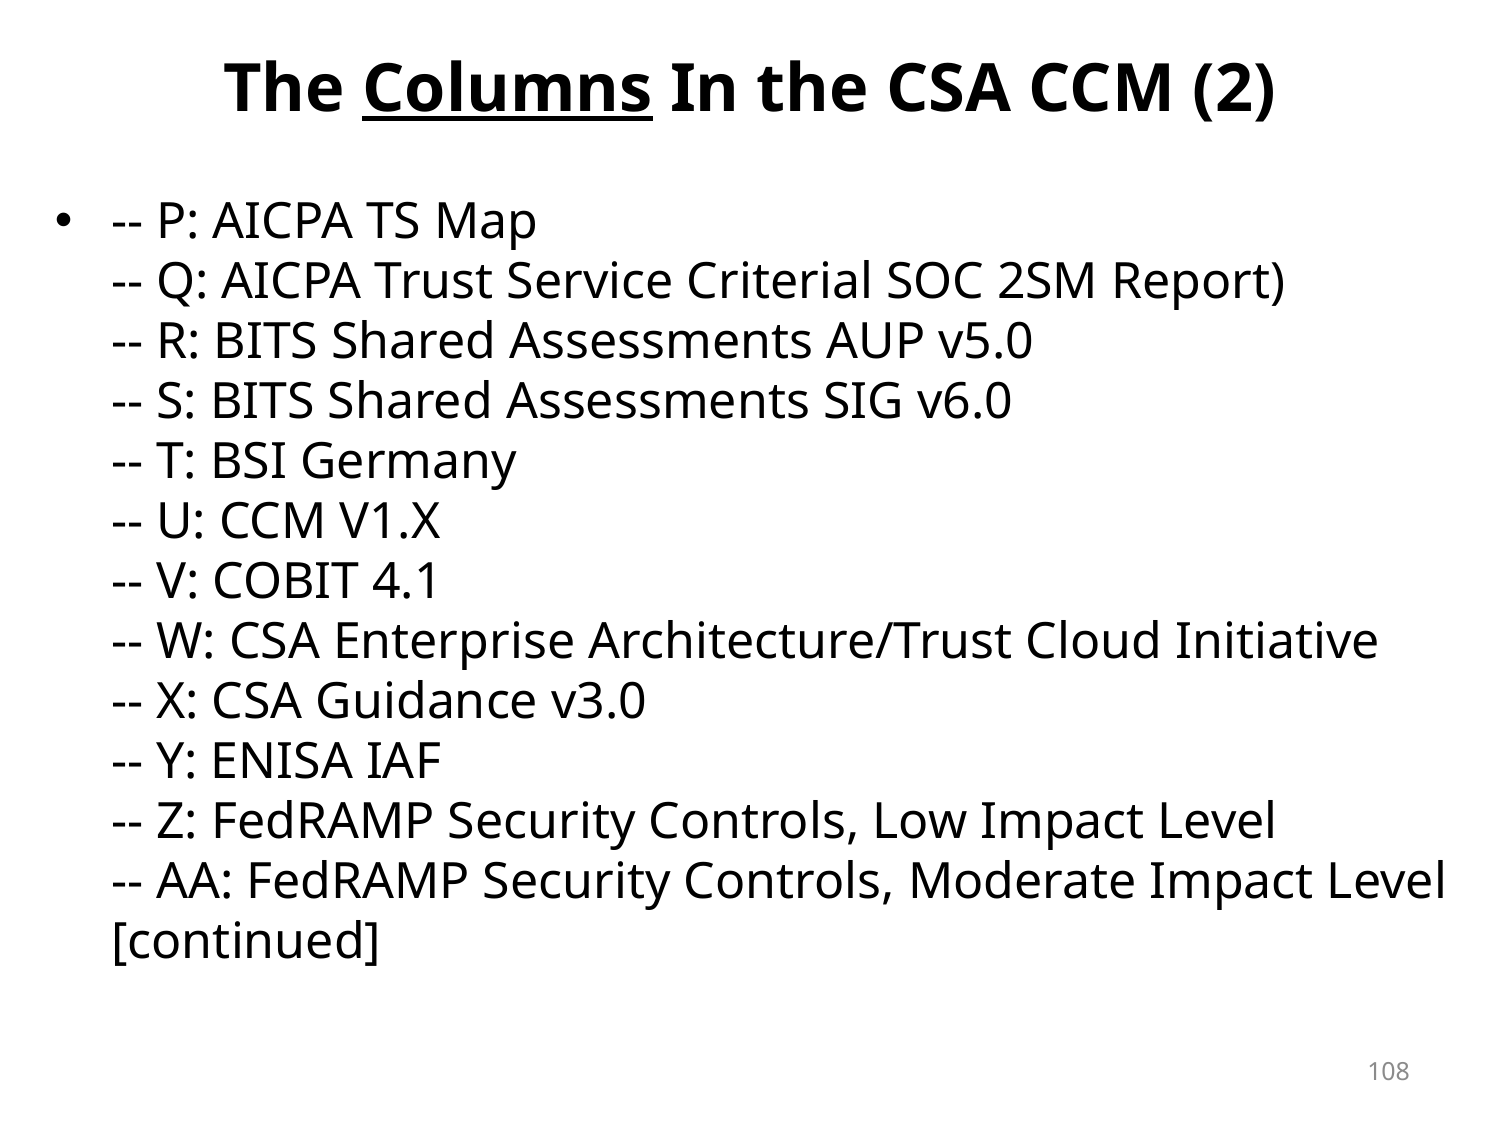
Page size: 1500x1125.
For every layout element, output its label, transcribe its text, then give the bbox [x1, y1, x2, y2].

list -- P: AICPA TS Map -- Q: AICPA Trust Service Criterial SOC 2SM Report) -- R: BITS Shared Assessments AUP v5.0 -- S: BITS Shared Assessments SIG v6.0 -- T: BSI Germany -- U: CCM V1.X -- V: COBIT 4.1 -- W: CSA Enterprise Architecture/Trust Cloud Initiative -- X: CSA Guidance v3.0 -- Y: ENISA IAF -- Z: FedRAMP Security Controls, Low Impact Level -- AA: FedRAMP Security Controls, Moderate Impact Level [continued] [39, 181, 1467, 1094]
title The Columns In the CSA CCM (2) [0, 15, 1500, 155]
slide_number 108 [1074, 1042, 1425, 1103]
